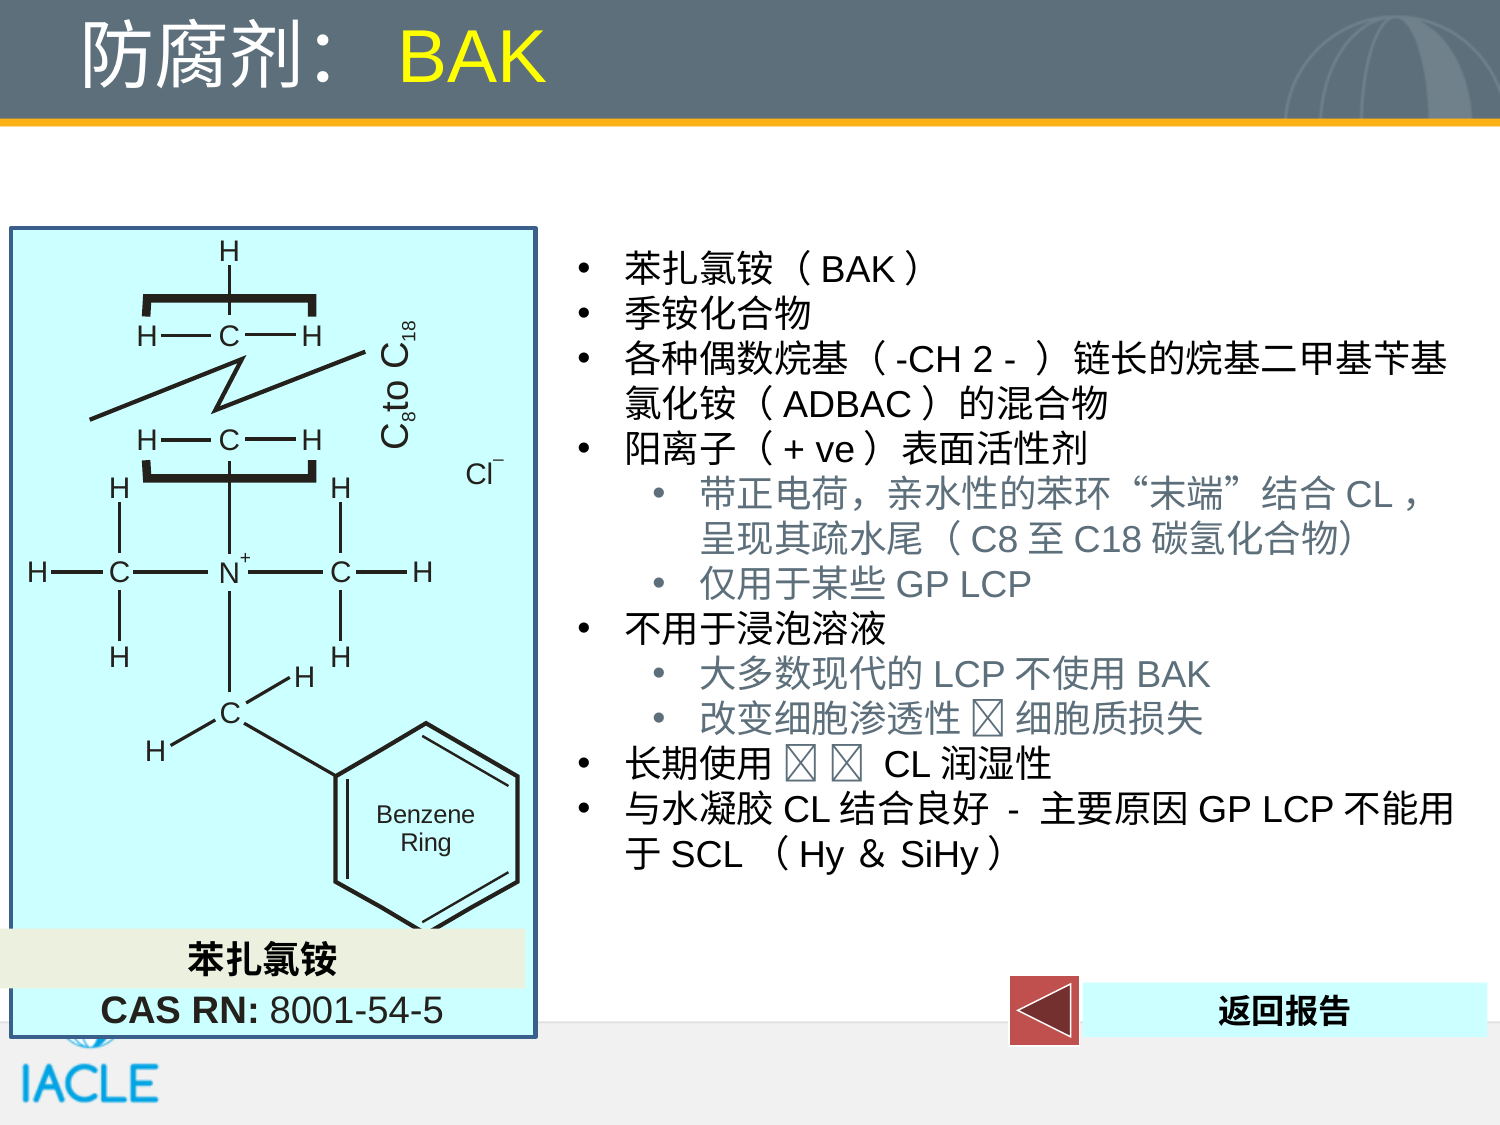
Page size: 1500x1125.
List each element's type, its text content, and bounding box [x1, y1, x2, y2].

text_box [1008, 975, 1080, 1046]
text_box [10, 228, 536, 1038]
text_box 苯扎氯铵 [0, 928, 5, 989]
picture [0, 0, 1500, 1125]
title 防腐剂：BAK [64, 0, 1394, 188]
text_box 苯扎氯铵（BAK） 季铵化合物 各种偶数烷基（-CH 2 - ）链长的烷基二甲基苄基氯化铵（ADBAC）的混合物 阳离子（+ ve）表面活性剂 带正电荷，亲水性的苯环“末端”结合CL，呈现其疏水尾（C8至C18碳氢化合物） 仅用于某些GP LCP 不用于浸泡溶液 大多数现代的LCP不使用BAK 改变细胞渗透性  细胞质损失 长期使用   CL润湿性 与水凝胶CL结合良好 - 主要原因GP LCP不能用于SCL（Hy＆SiHy） [562, 237, 1475, 883]
text_box 返回报告 [1082, 982, 1488, 1038]
